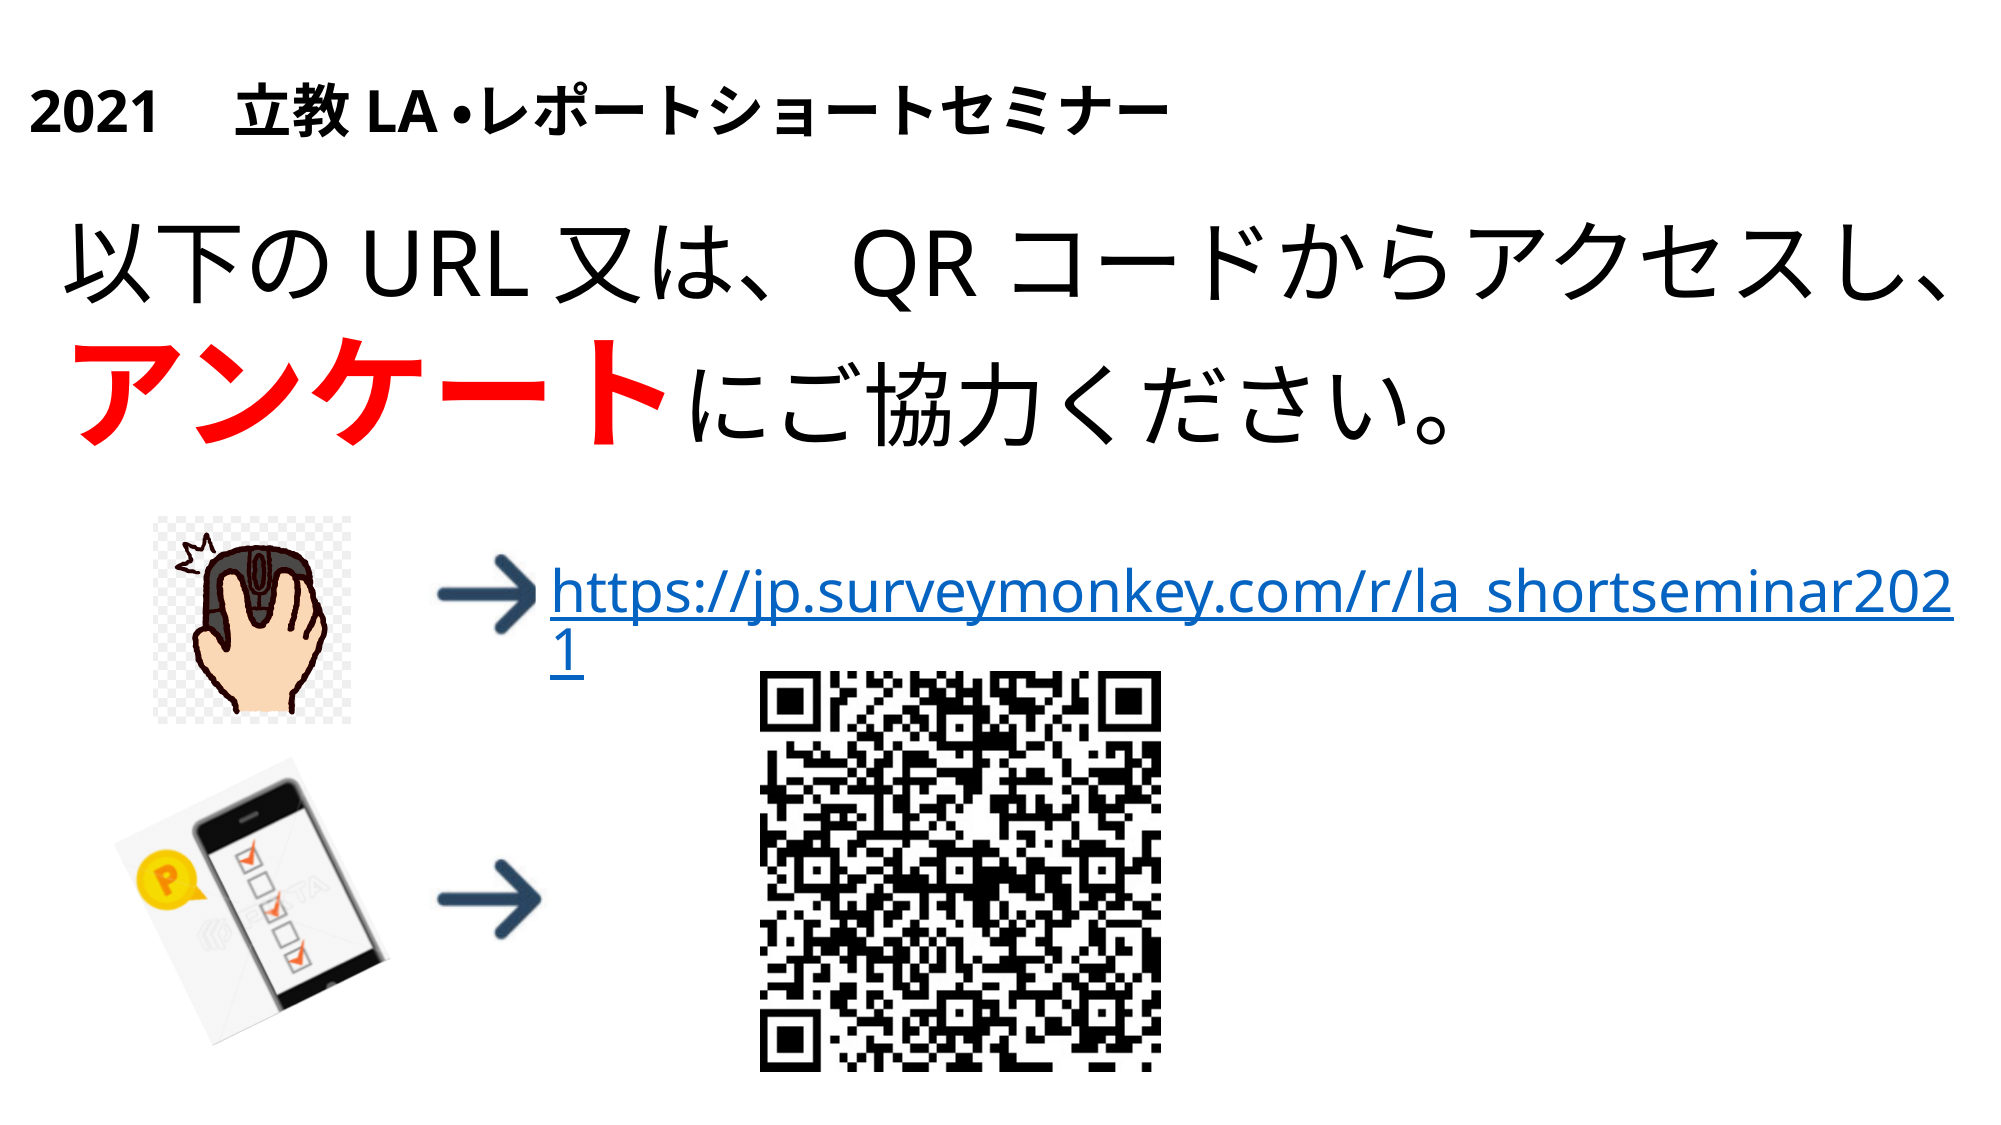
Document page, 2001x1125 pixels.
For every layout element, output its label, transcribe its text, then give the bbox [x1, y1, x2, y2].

picture [760, 671, 1161, 1072]
picture [153, 516, 351, 724]
picture [417, 833, 568, 965]
text_box 2021 立教LA・レポートショートセミナー [14, 66, 1188, 152]
picture [115, 758, 390, 1045]
picture [417, 528, 568, 660]
text_box https://jp.surveymonkey.com/r/la_shortseminar2021 [568, 546, 2000, 641]
text_box 以下のURL又は、QRコードからアクセスし、アンケートにご協力ください。 [46, 253, 1948, 416]
